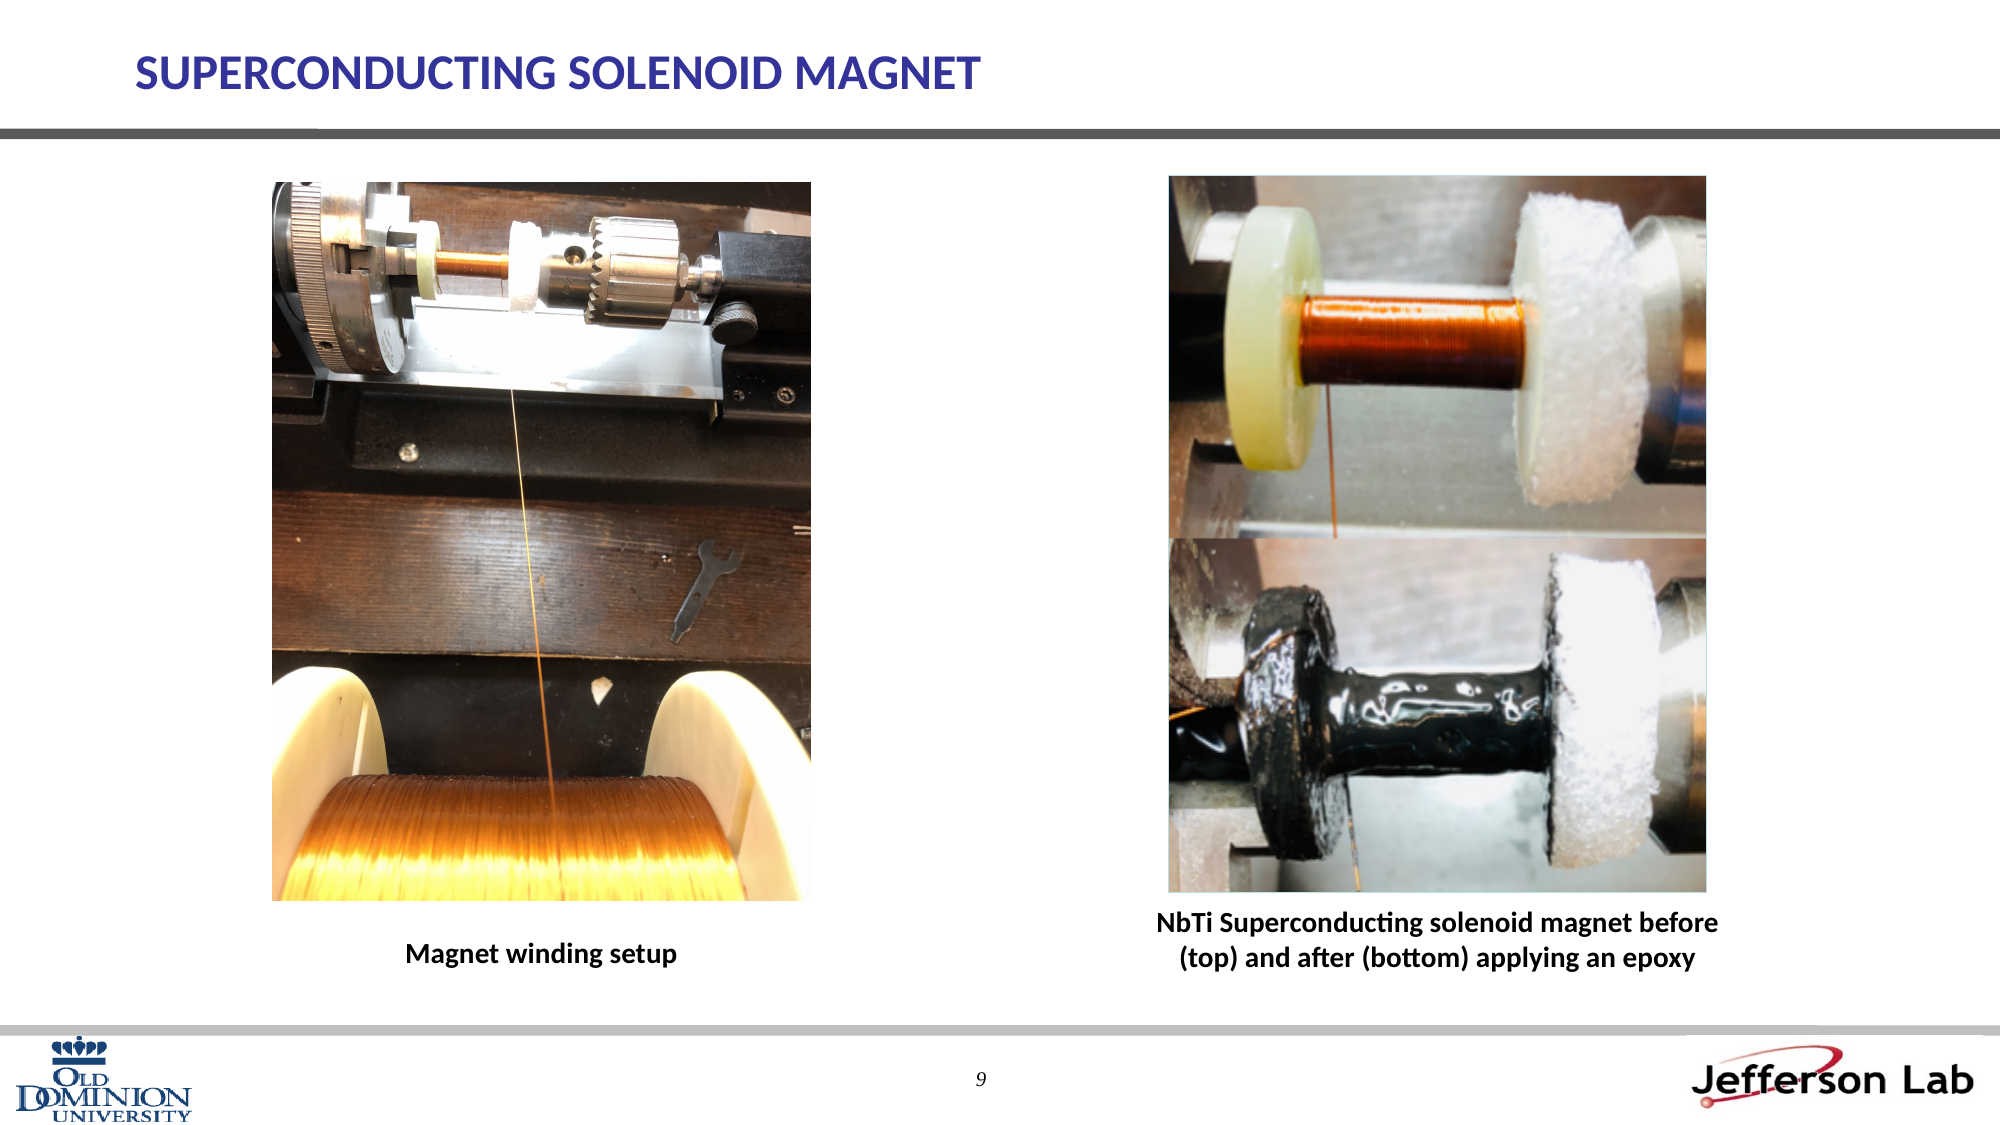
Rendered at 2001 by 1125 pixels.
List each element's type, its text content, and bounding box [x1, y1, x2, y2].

picture [1686, 1035, 1984, 1122]
title SUPERCONDUCTING SOLENOID MAGNET [0, 13, 1141, 126]
picture [1168, 174, 1707, 893]
picture [272, 182, 811, 901]
text_box Magnet winding setup [390, 926, 693, 977]
text_box NbTi Superconducting solenoid magnet before (top) and after (bottom) applying an epoxy [1139, 896, 1736, 981]
